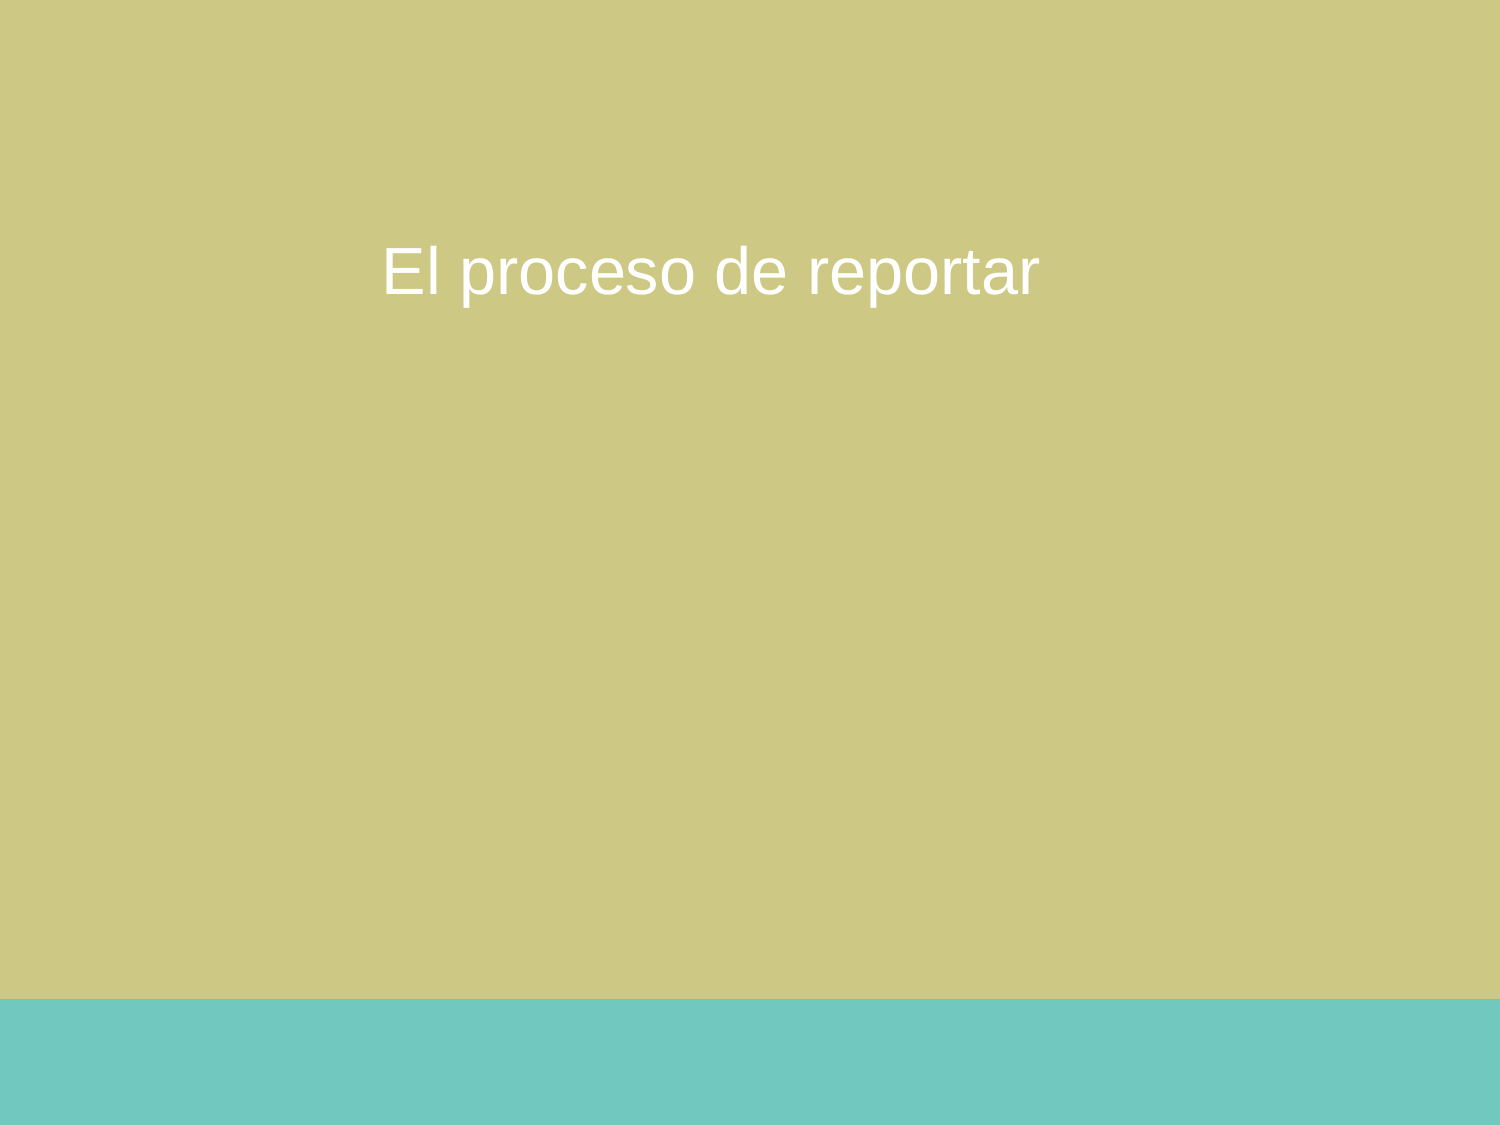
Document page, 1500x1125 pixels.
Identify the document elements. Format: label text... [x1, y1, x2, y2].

text_box [0, 0, 1500, 999]
picture [0, 999, 1500, 1125]
text_box El proceso de reportar [73, 223, 1349, 313]
